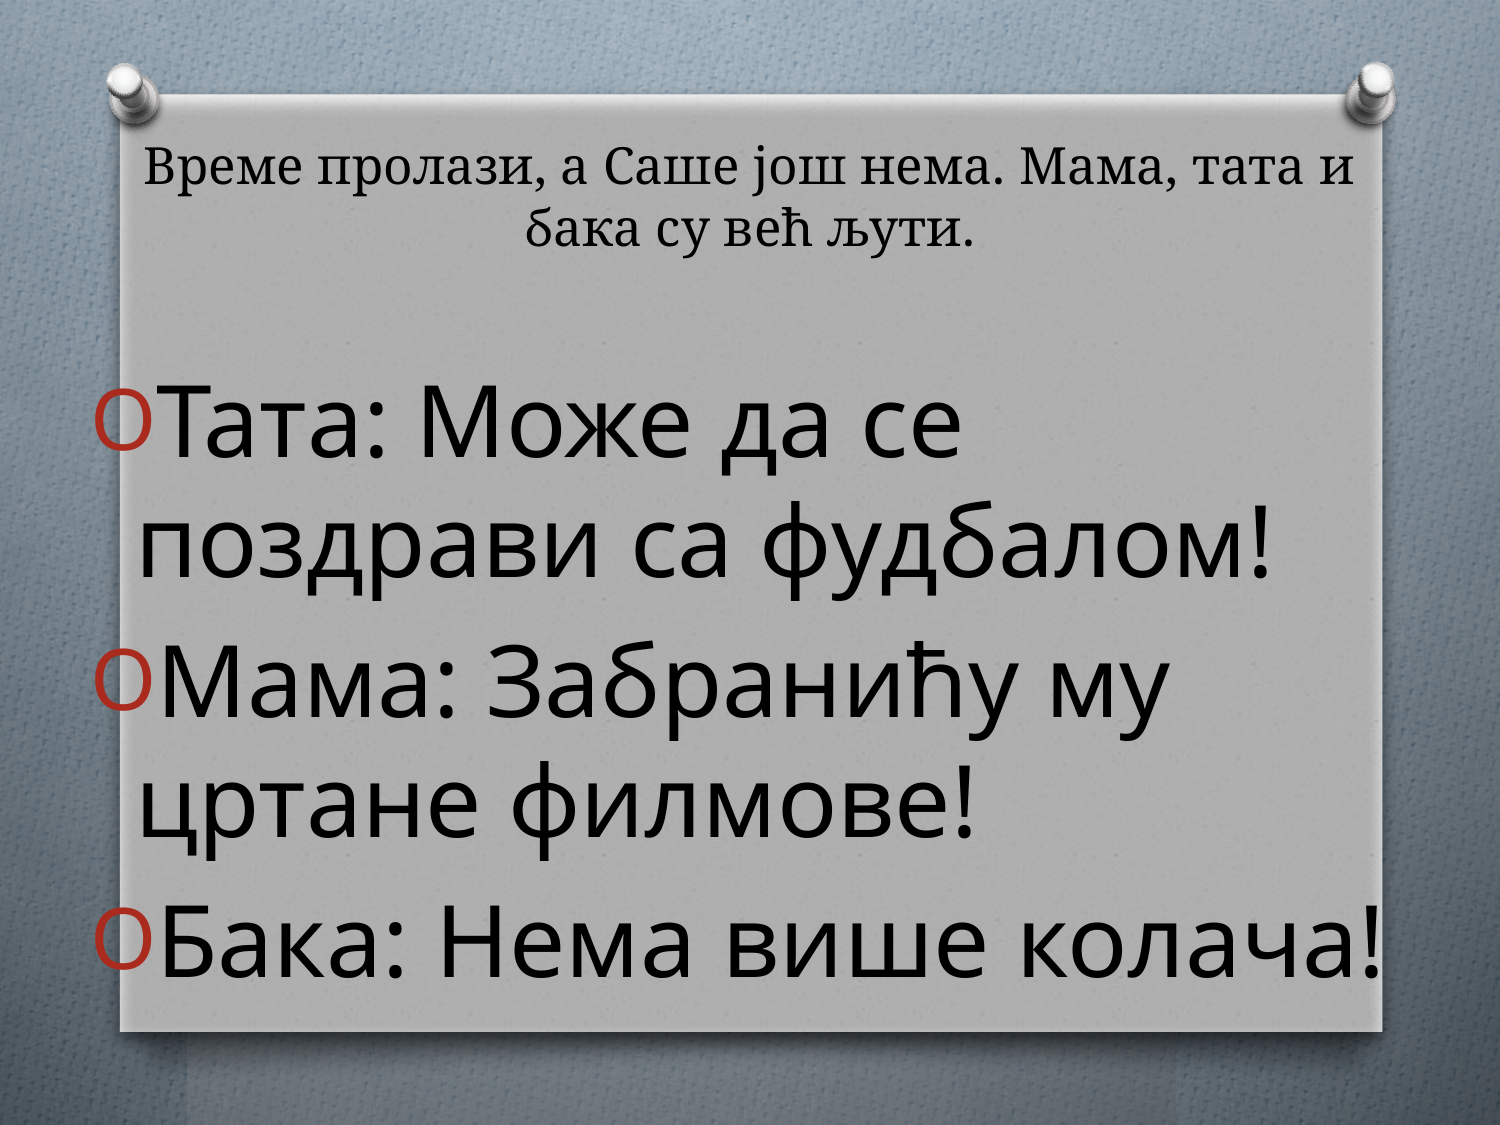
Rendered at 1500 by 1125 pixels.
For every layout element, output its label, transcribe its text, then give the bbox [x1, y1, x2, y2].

picture [1317, 35, 1439, 127]
title Време пролази, а Саше још нема. Мама, тата и бака су већ љути. [75, 125, 1425, 327]
list Тата: Може да се поздрави са фудбалом! Мама: Забранићу му цртане филмове! Бака: Нема више колача! [75, 349, 1425, 1005]
picture [75, 29, 198, 125]
